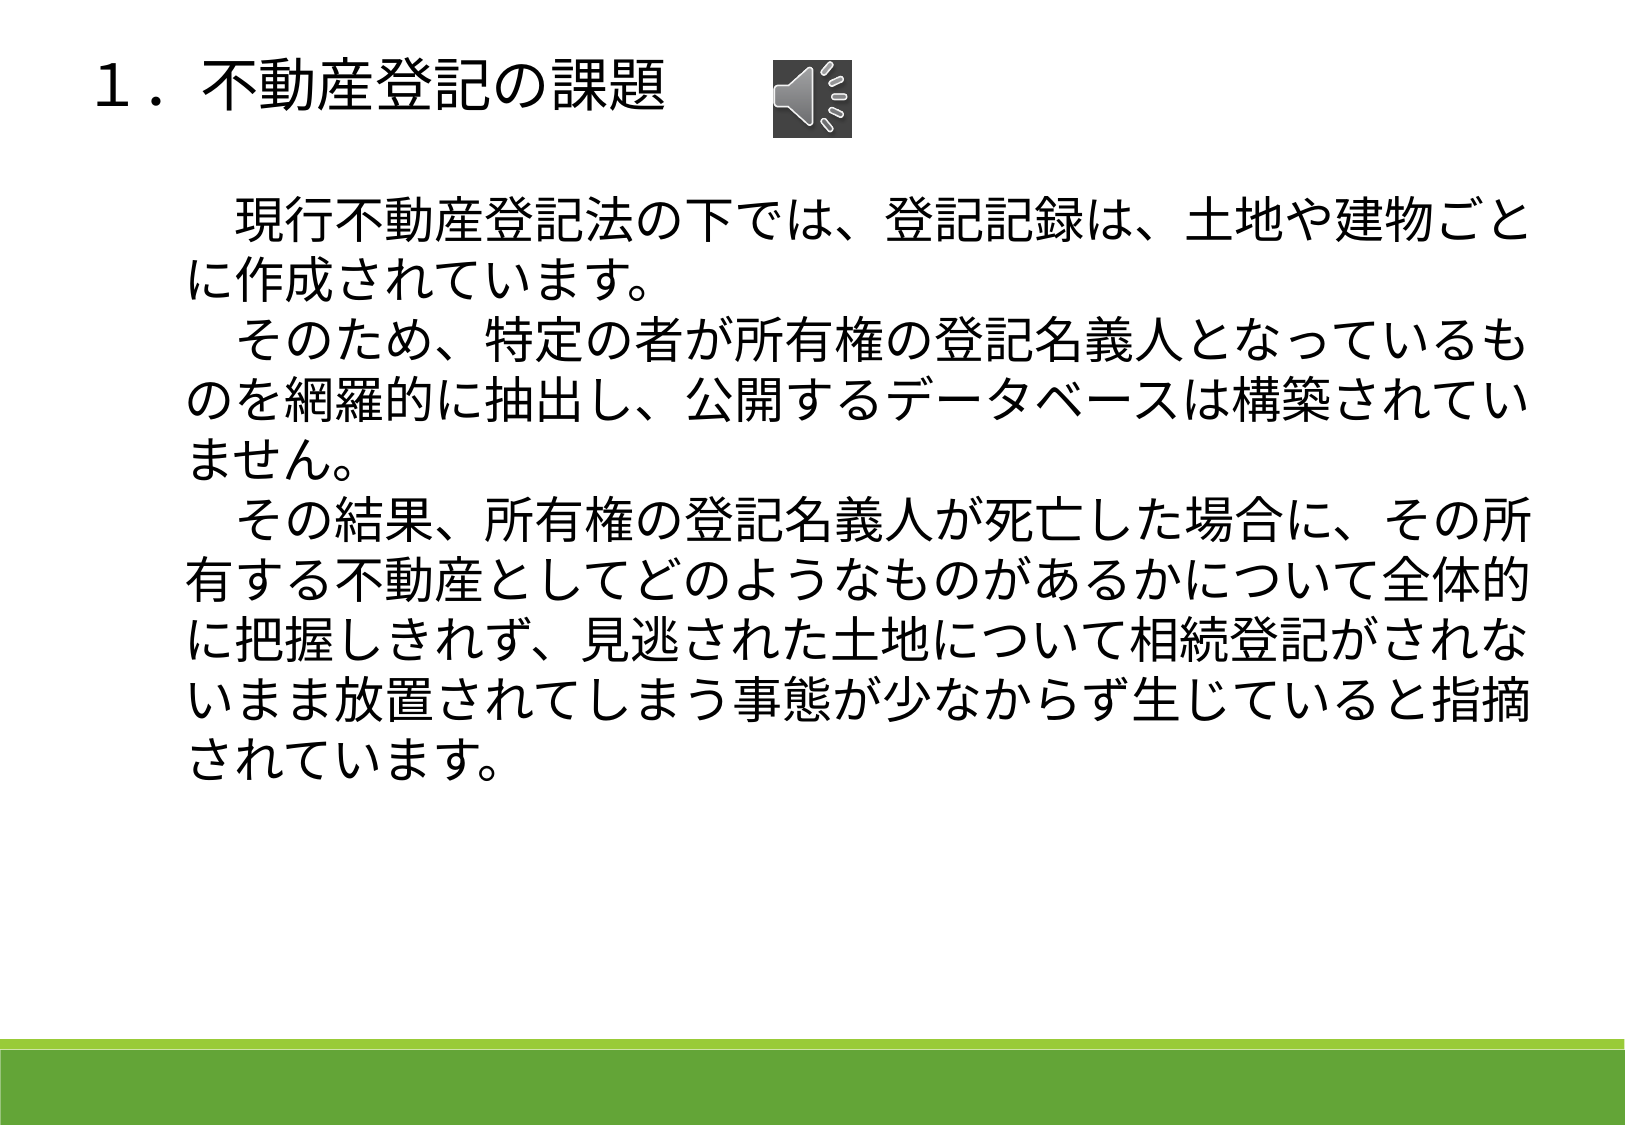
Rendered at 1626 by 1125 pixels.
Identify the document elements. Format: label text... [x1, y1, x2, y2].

text_box １．不動産登記の課題 現行不動産登記法の下では、登記記録は、土地や建物ごと に作成されています。 そのため、特定の者が所有権の登記名義人となっているも のを網羅的に抽出し、公開するデータベースは構築されてい ません。 その結果、所有権の登記名義人が死亡した場合に、その所 有する不動産としてどのようなものがあるかについて全体的 に把握しきれず、見逃された土地について相続登記がされな いまま放置されてしまう事態が少なからず生じていると指摘 されています。 [69, 41, 1583, 856]
picture [771, 58, 853, 140]
